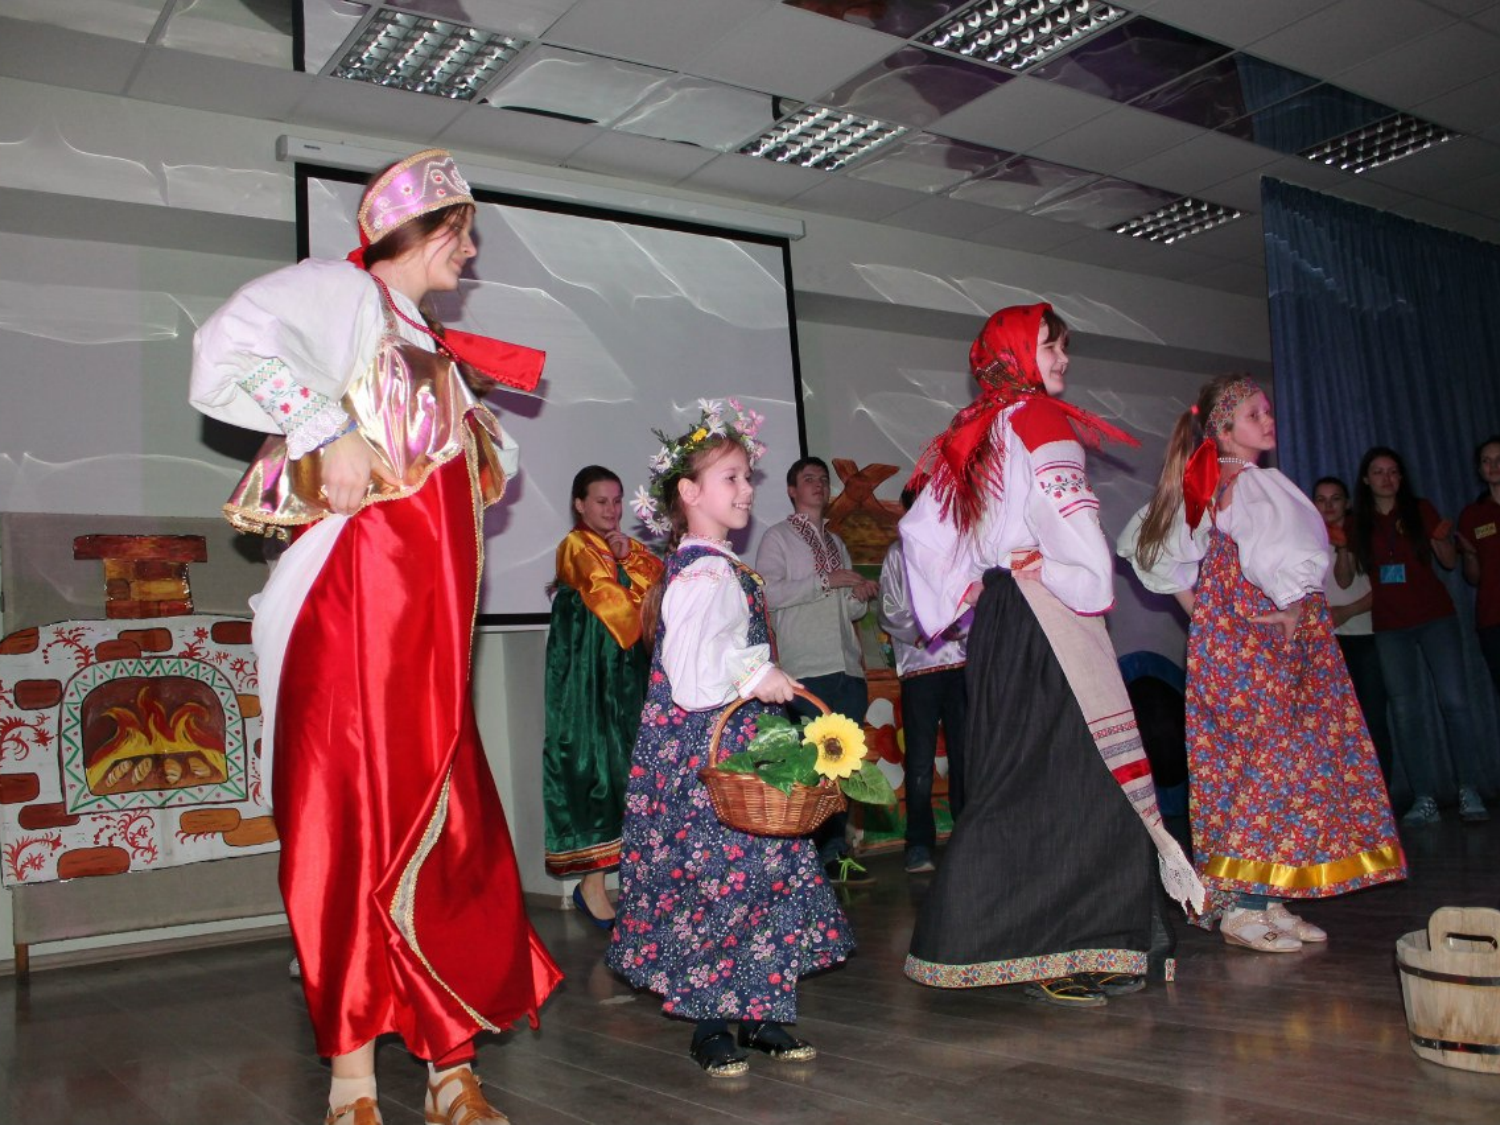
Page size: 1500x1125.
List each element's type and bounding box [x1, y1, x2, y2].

list [0, 0, 1500, 1125]
